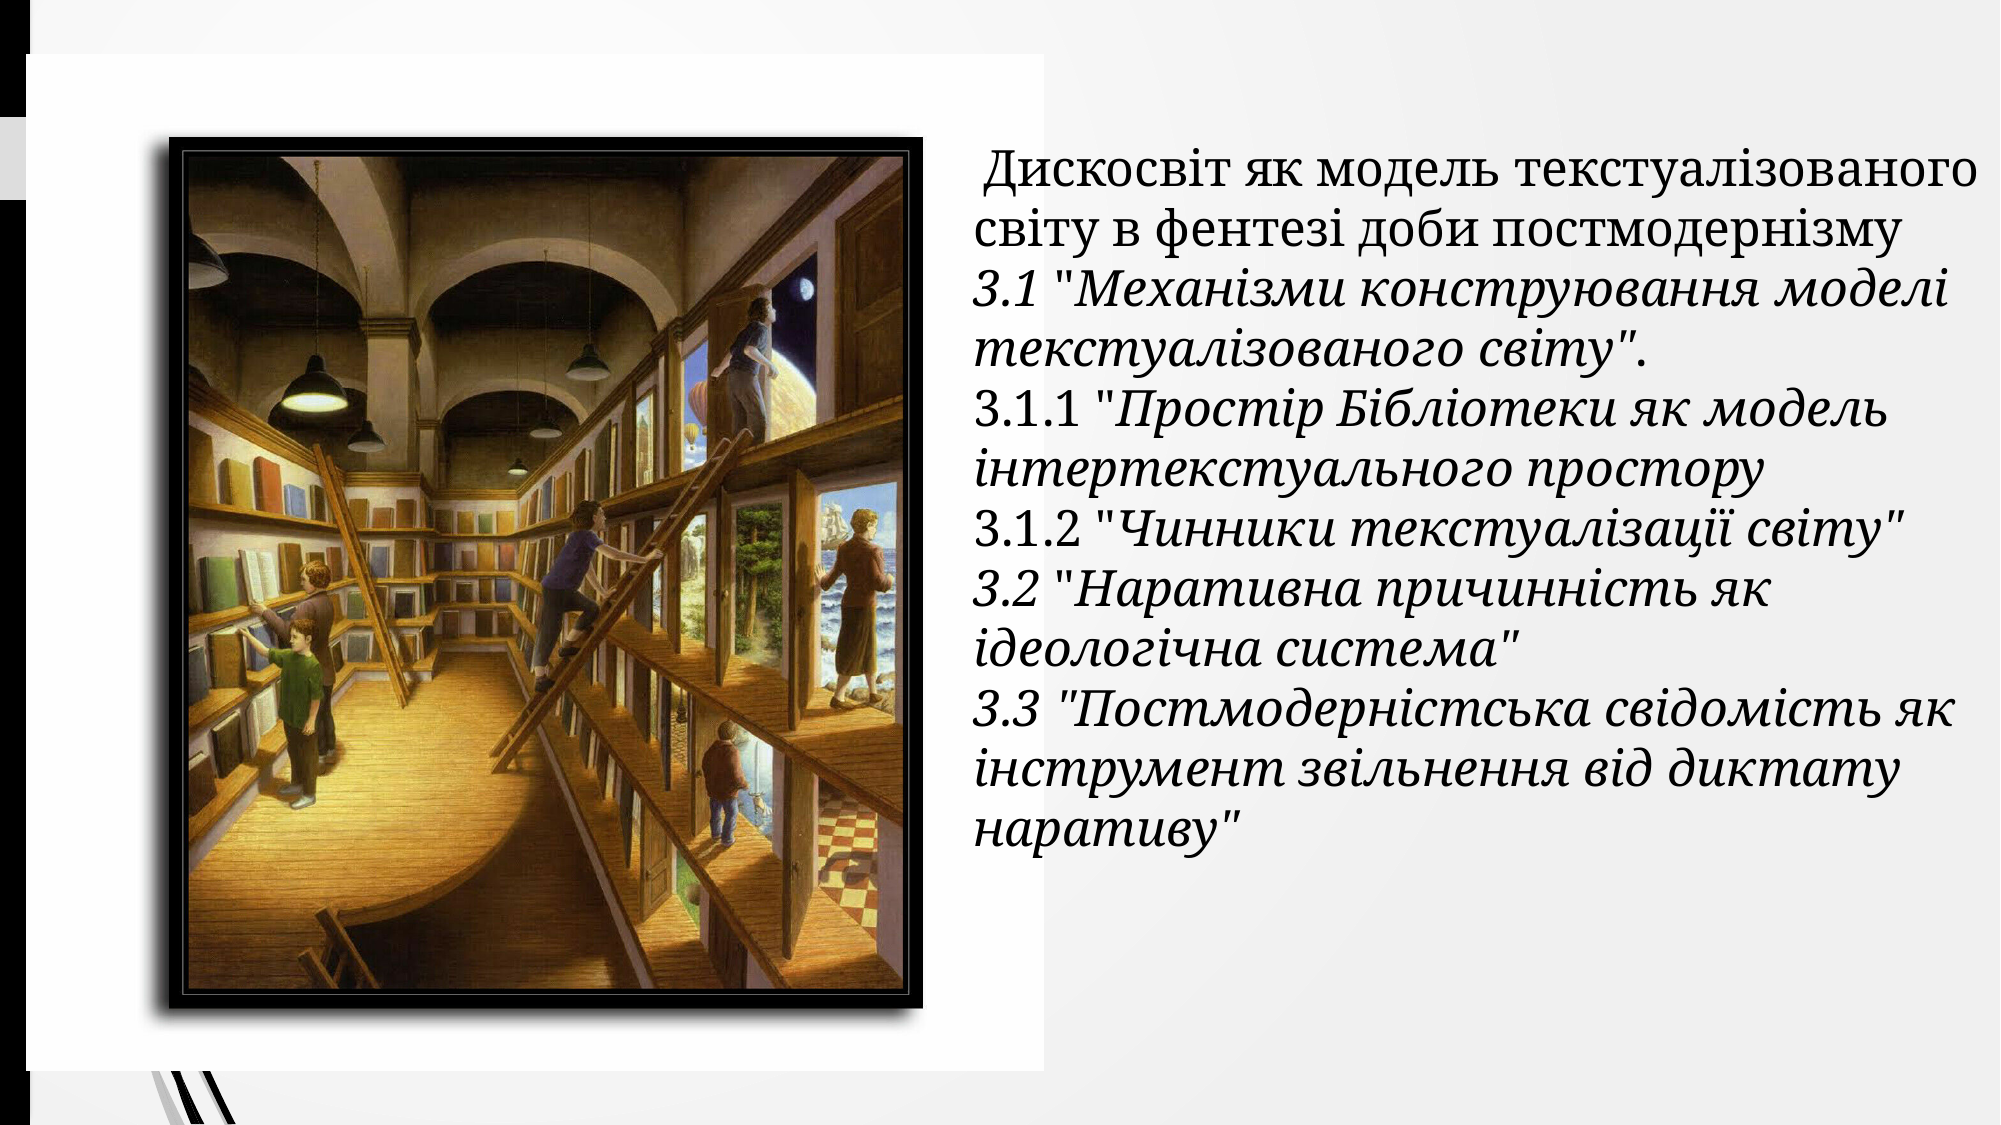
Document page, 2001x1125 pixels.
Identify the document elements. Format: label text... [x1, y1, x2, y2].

text_box Дискосвіт як модель текстуалізованого світу в фентезі доби постмодернізму 3.1 "Механізми конструювання моделі текстуалізованого світу". 3.1.1 "Простір Бібліотеки як модель інтертекстуального простору 3.1.2 "Чинники текстуалізації світу" 3.2 "Наративна причинність як ідеологічна система" 3.3 "Постмодерністська свідомість як інструмент звільнення від диктату наративу" [1047, 129, 1998, 864]
picture [26, 53, 1044, 1071]
